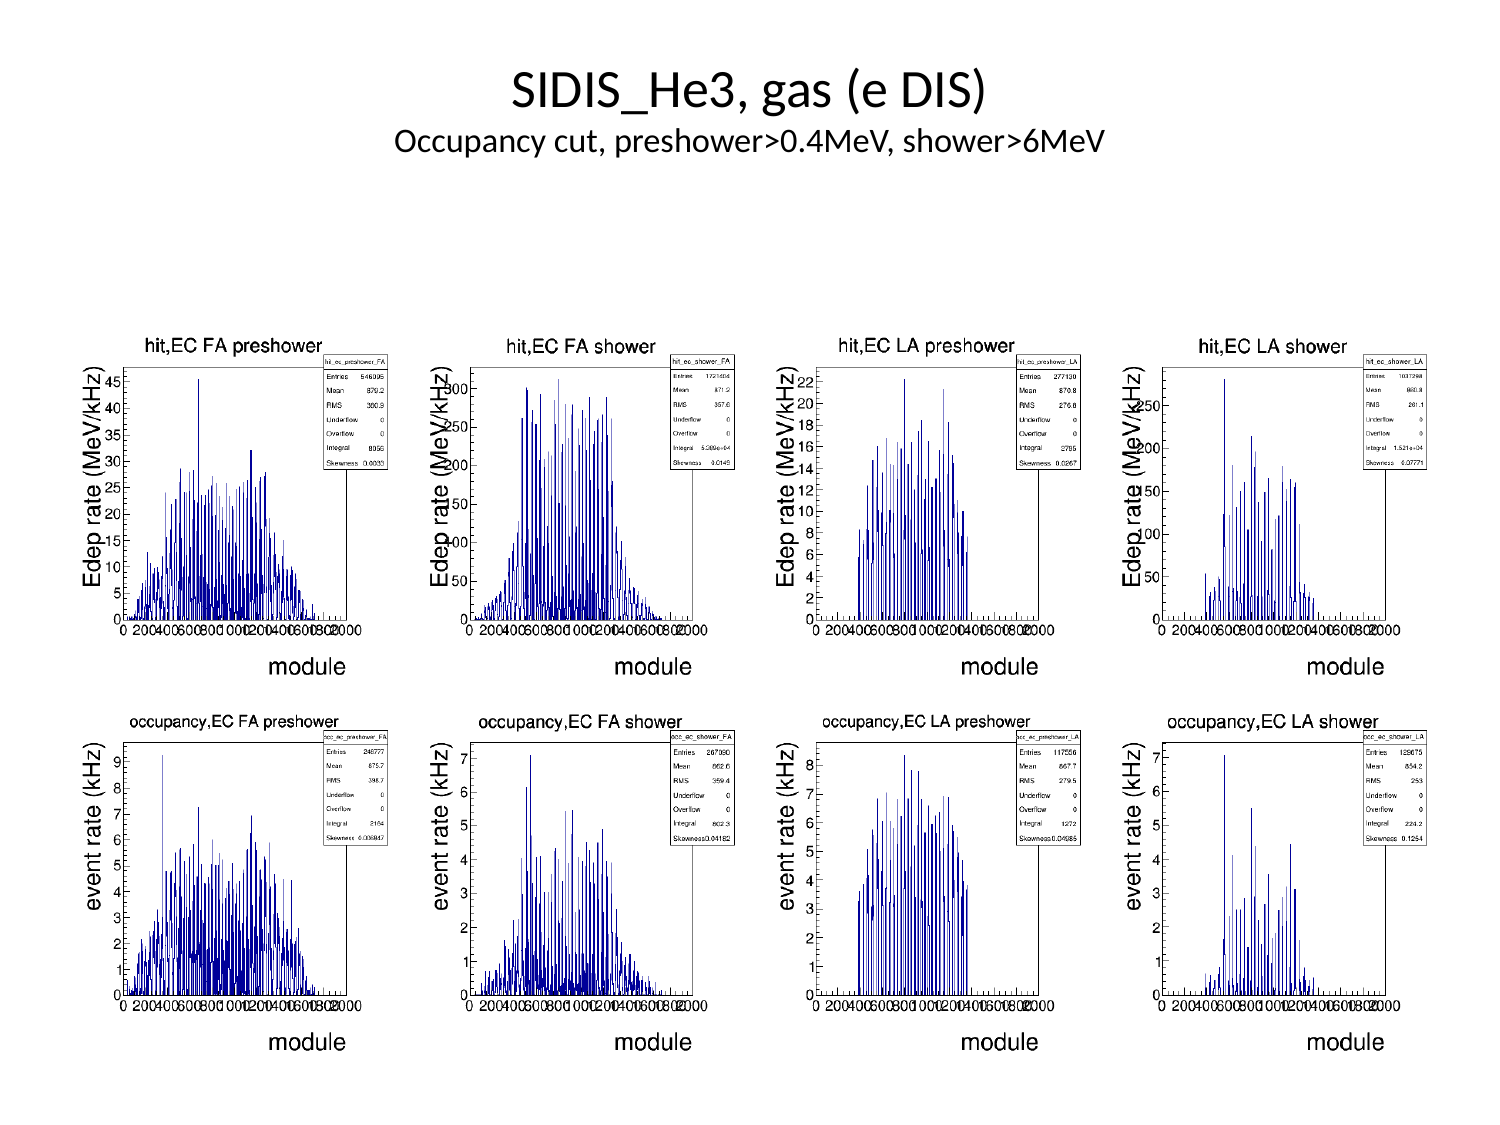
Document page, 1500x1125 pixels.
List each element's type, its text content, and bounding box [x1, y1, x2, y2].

title SIDIS_He3, gas (e DIS) Occupancy cut, preshower>0.4MeV, shower>6MeV [75, 45, 1425, 233]
picture [62, 324, 1448, 1076]
